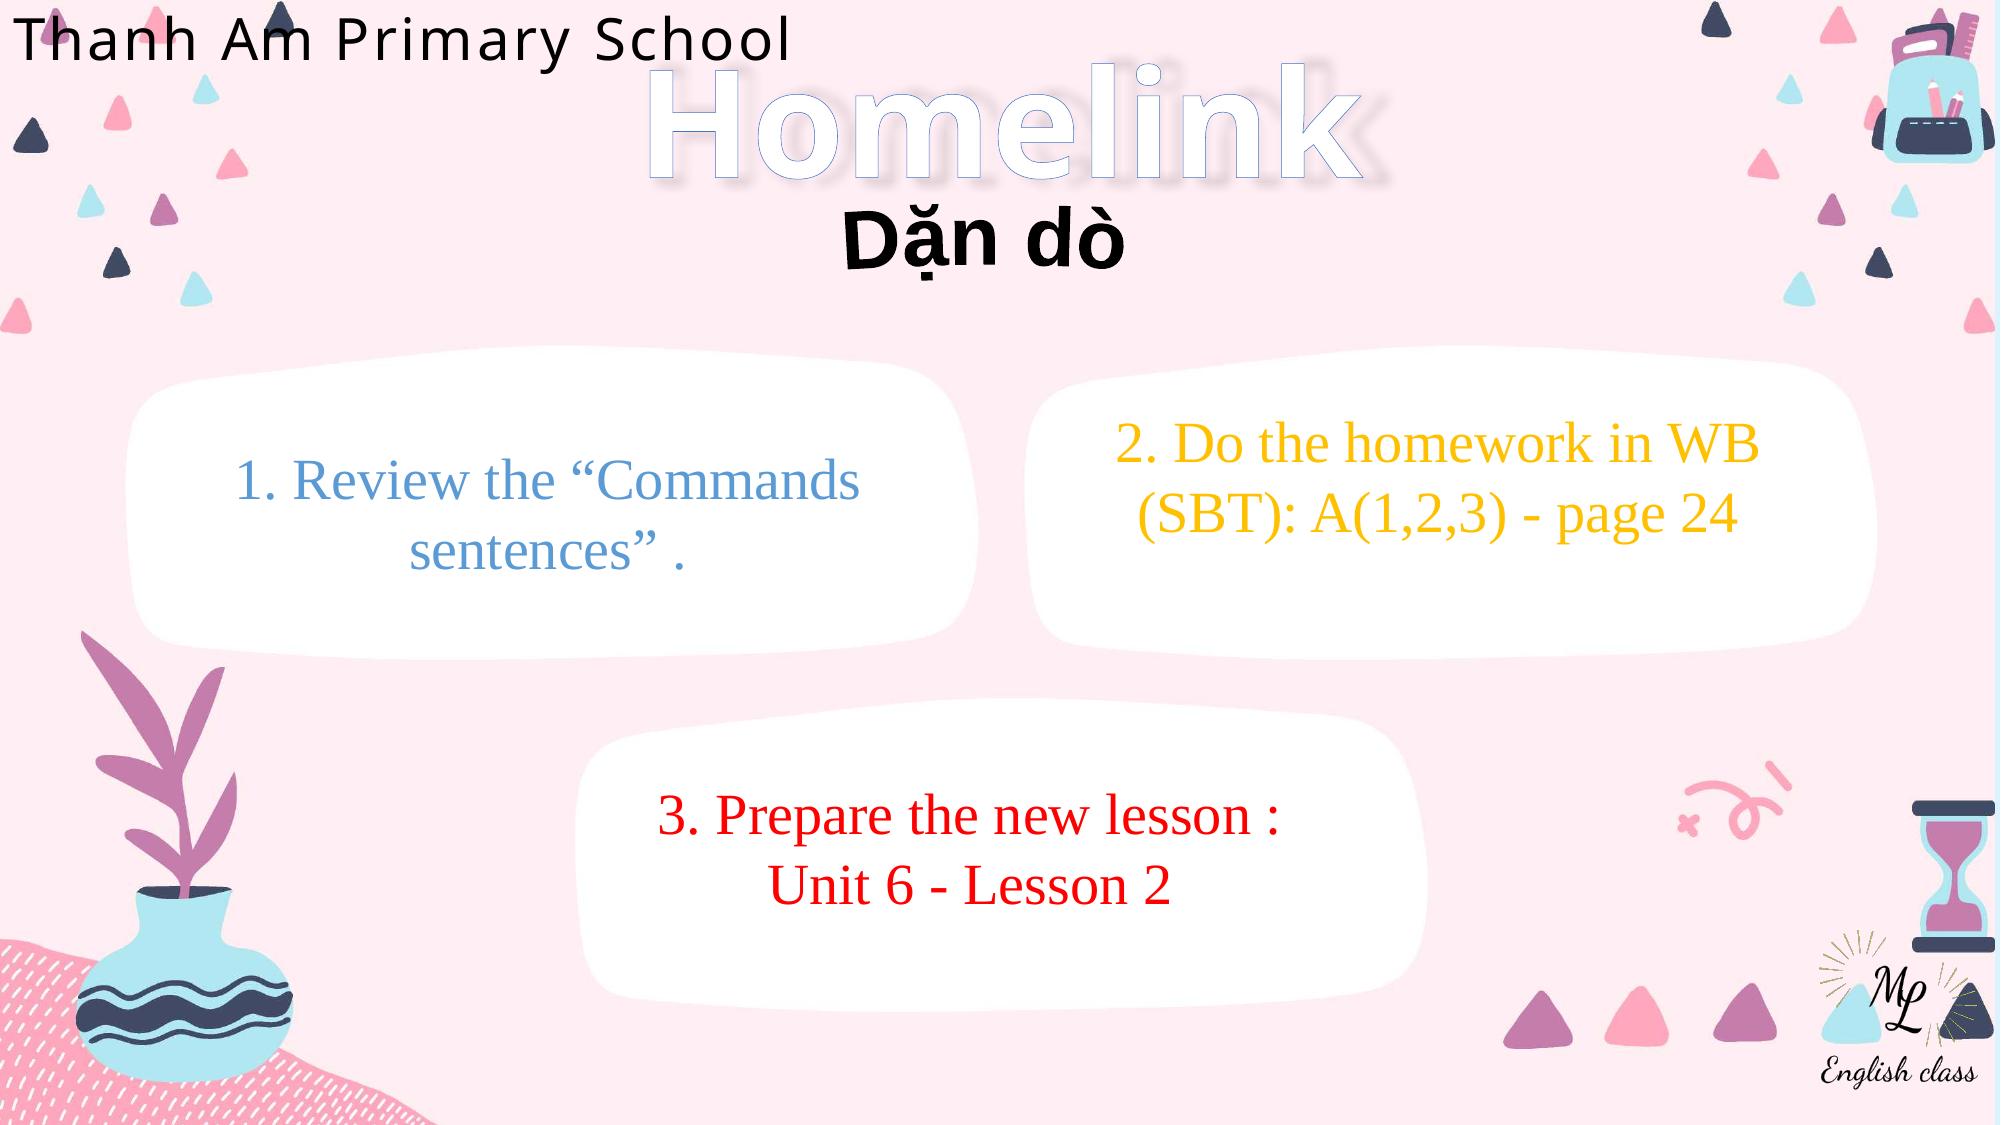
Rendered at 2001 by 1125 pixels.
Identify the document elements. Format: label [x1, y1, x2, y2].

list [0, 0, 1995, 1125]
picture [1799, 911, 2000, 1125]
